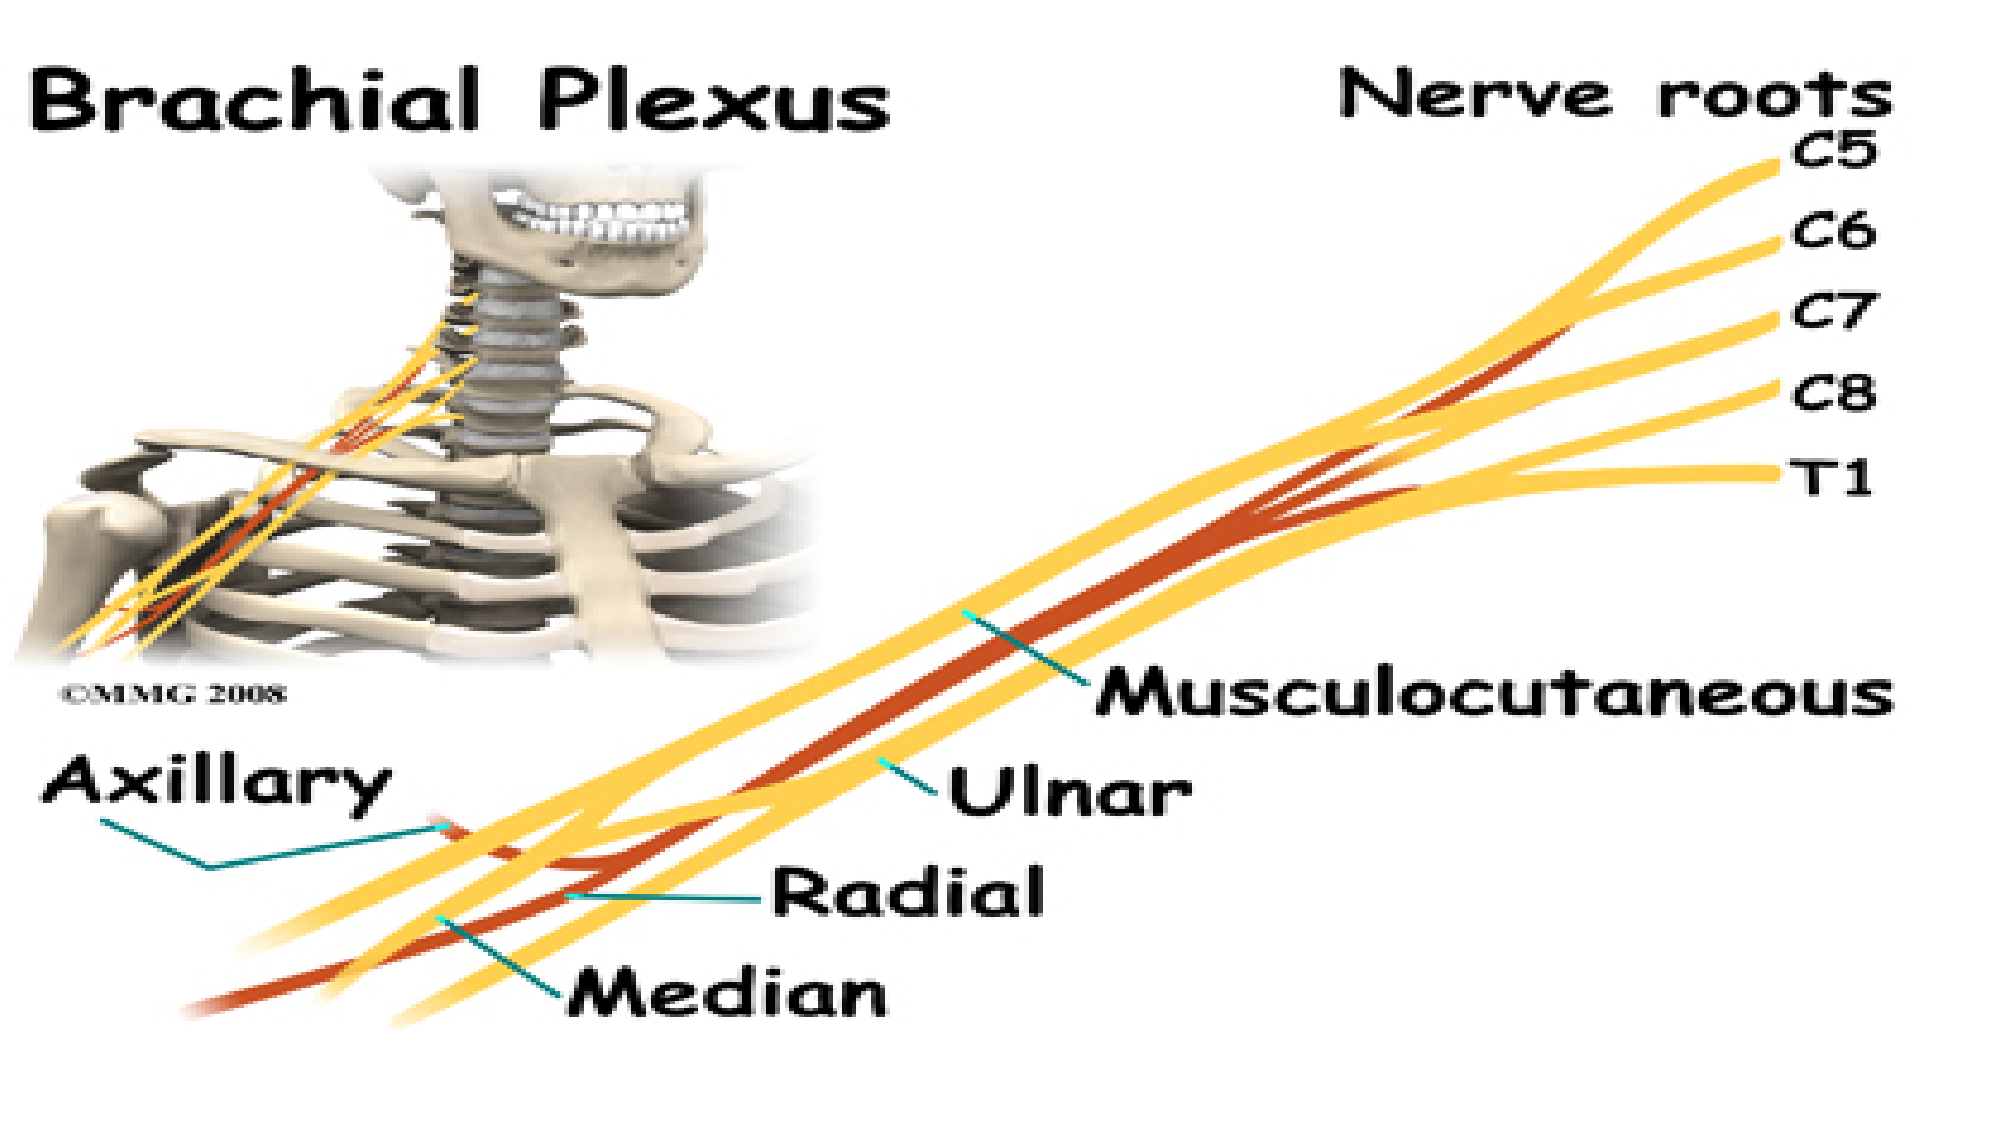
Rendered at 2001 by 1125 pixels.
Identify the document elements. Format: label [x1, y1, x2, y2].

list [0, 59, 1915, 1034]
